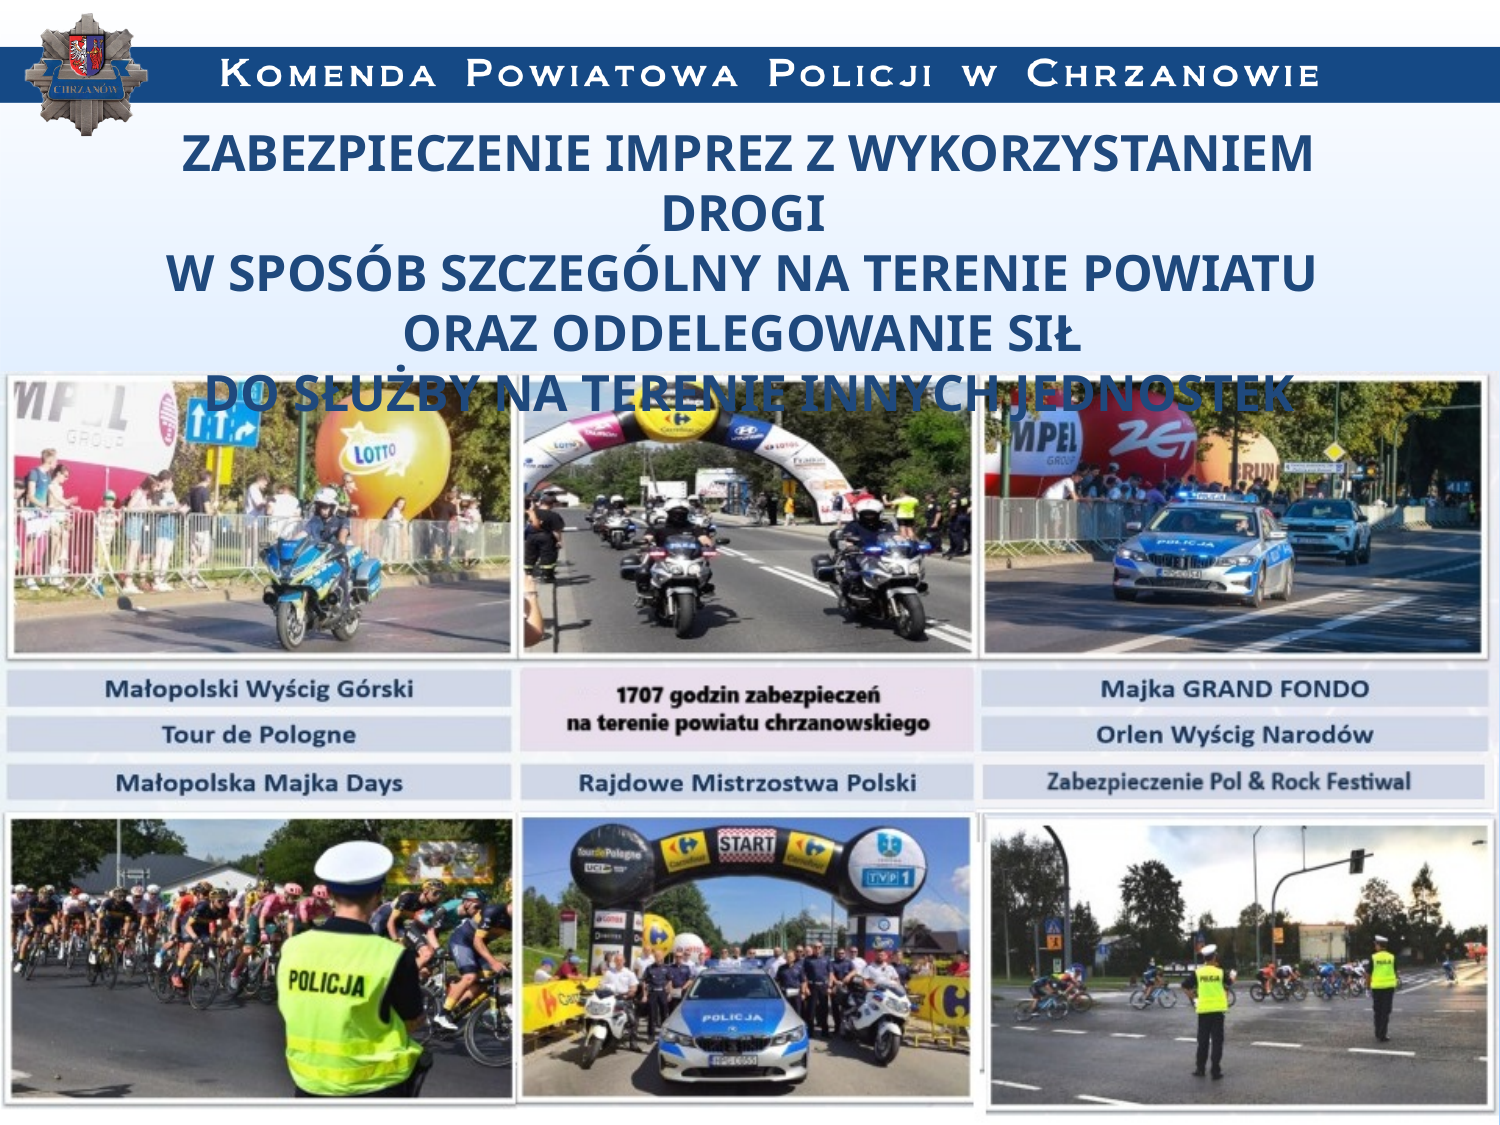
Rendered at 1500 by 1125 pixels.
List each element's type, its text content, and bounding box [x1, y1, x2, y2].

text_box ZABEZPIECZENIE IMPREZ Z WYKORZYSTANIEM DROGI W SPOSÓB SZCZEGÓLNY NA TERENIE POWIATU ORAZ ODDELEGOWANIE SIŁ DO SŁUŻBY NA TERENIE INNYCH JEDNOSTEK [112, 113, 1386, 369]
picture [0, 0, 1500, 1125]
